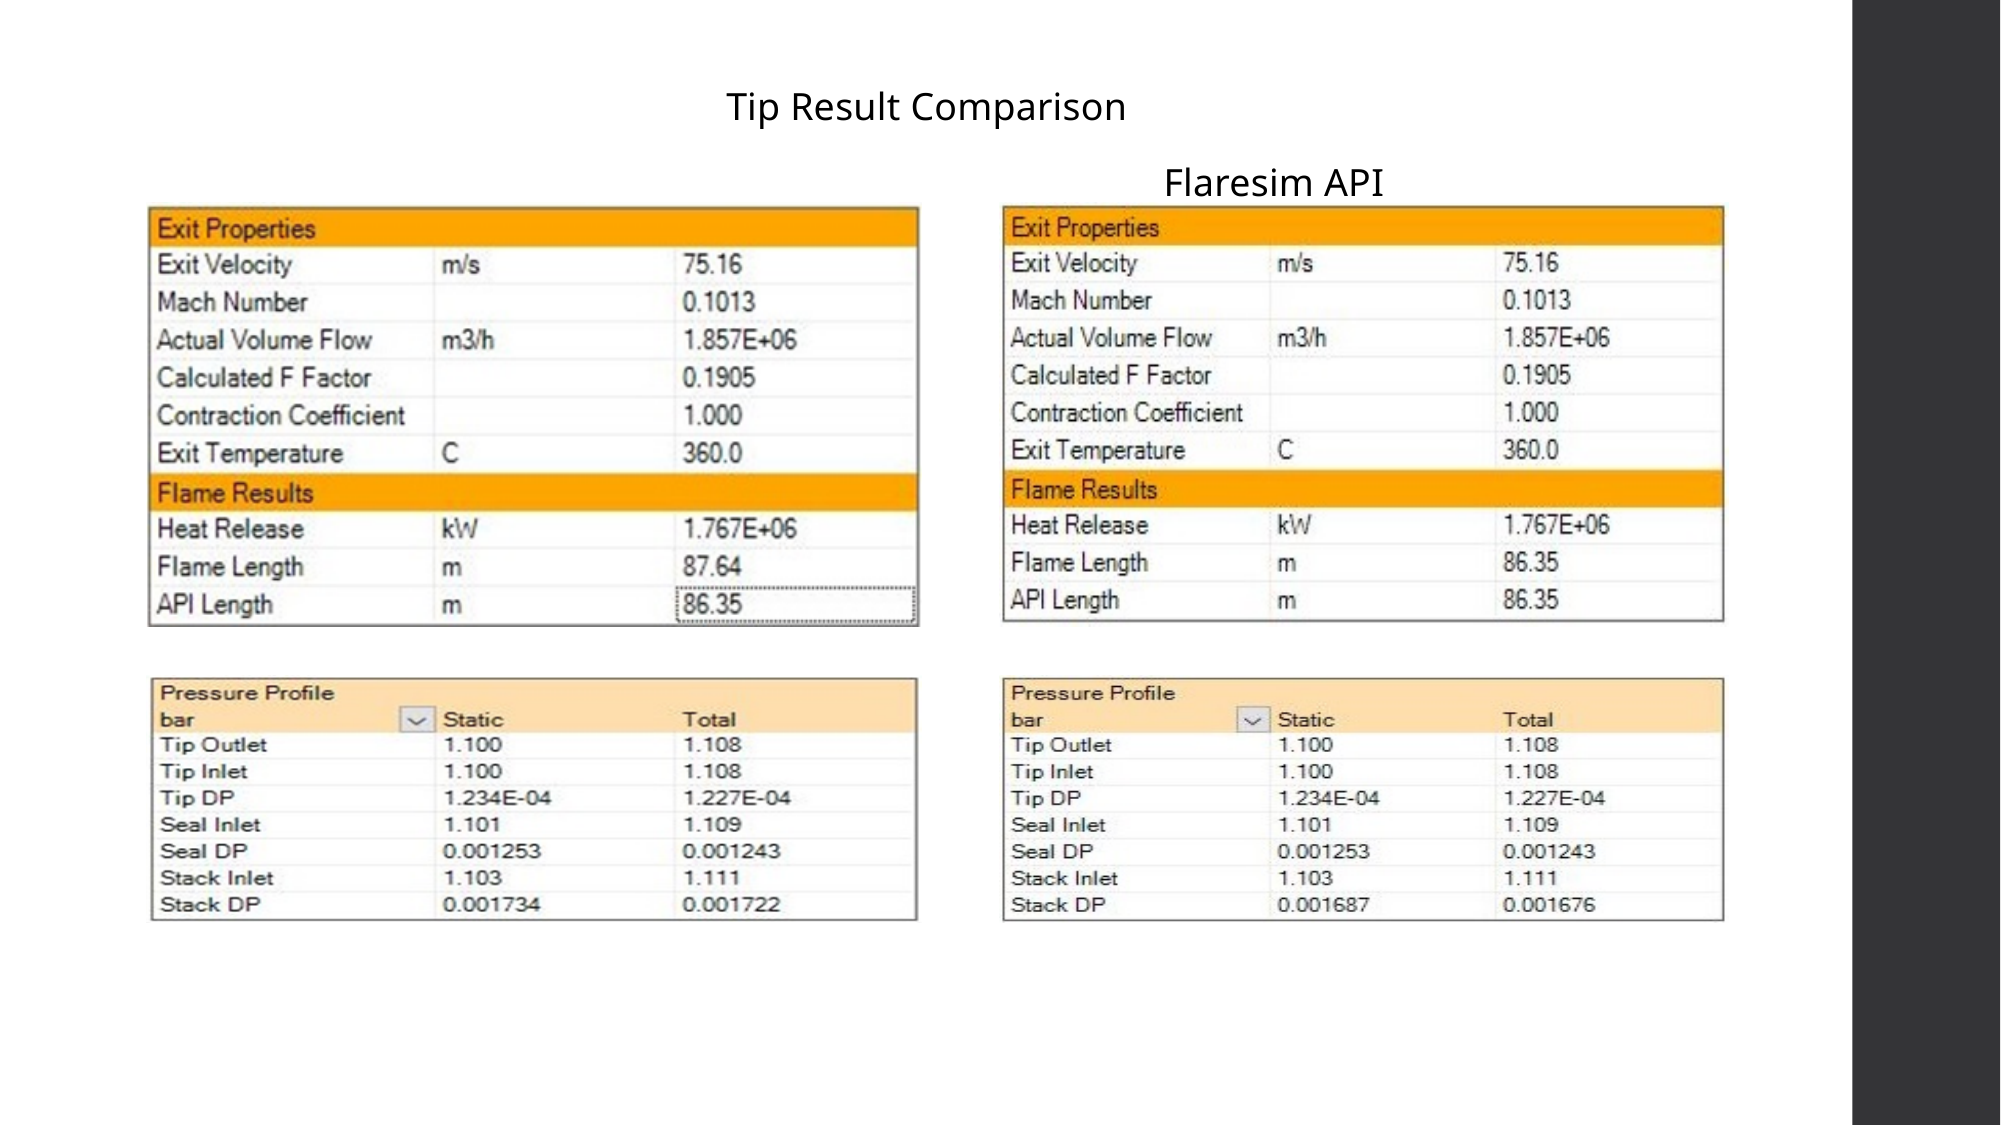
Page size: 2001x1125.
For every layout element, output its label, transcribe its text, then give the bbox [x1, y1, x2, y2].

picture [145, 675, 922, 923]
picture [145, 202, 922, 627]
picture [999, 675, 1729, 923]
picture [999, 202, 1729, 627]
list Tip Result Comparison Flaresim API [0, 0, 1854, 1125]
